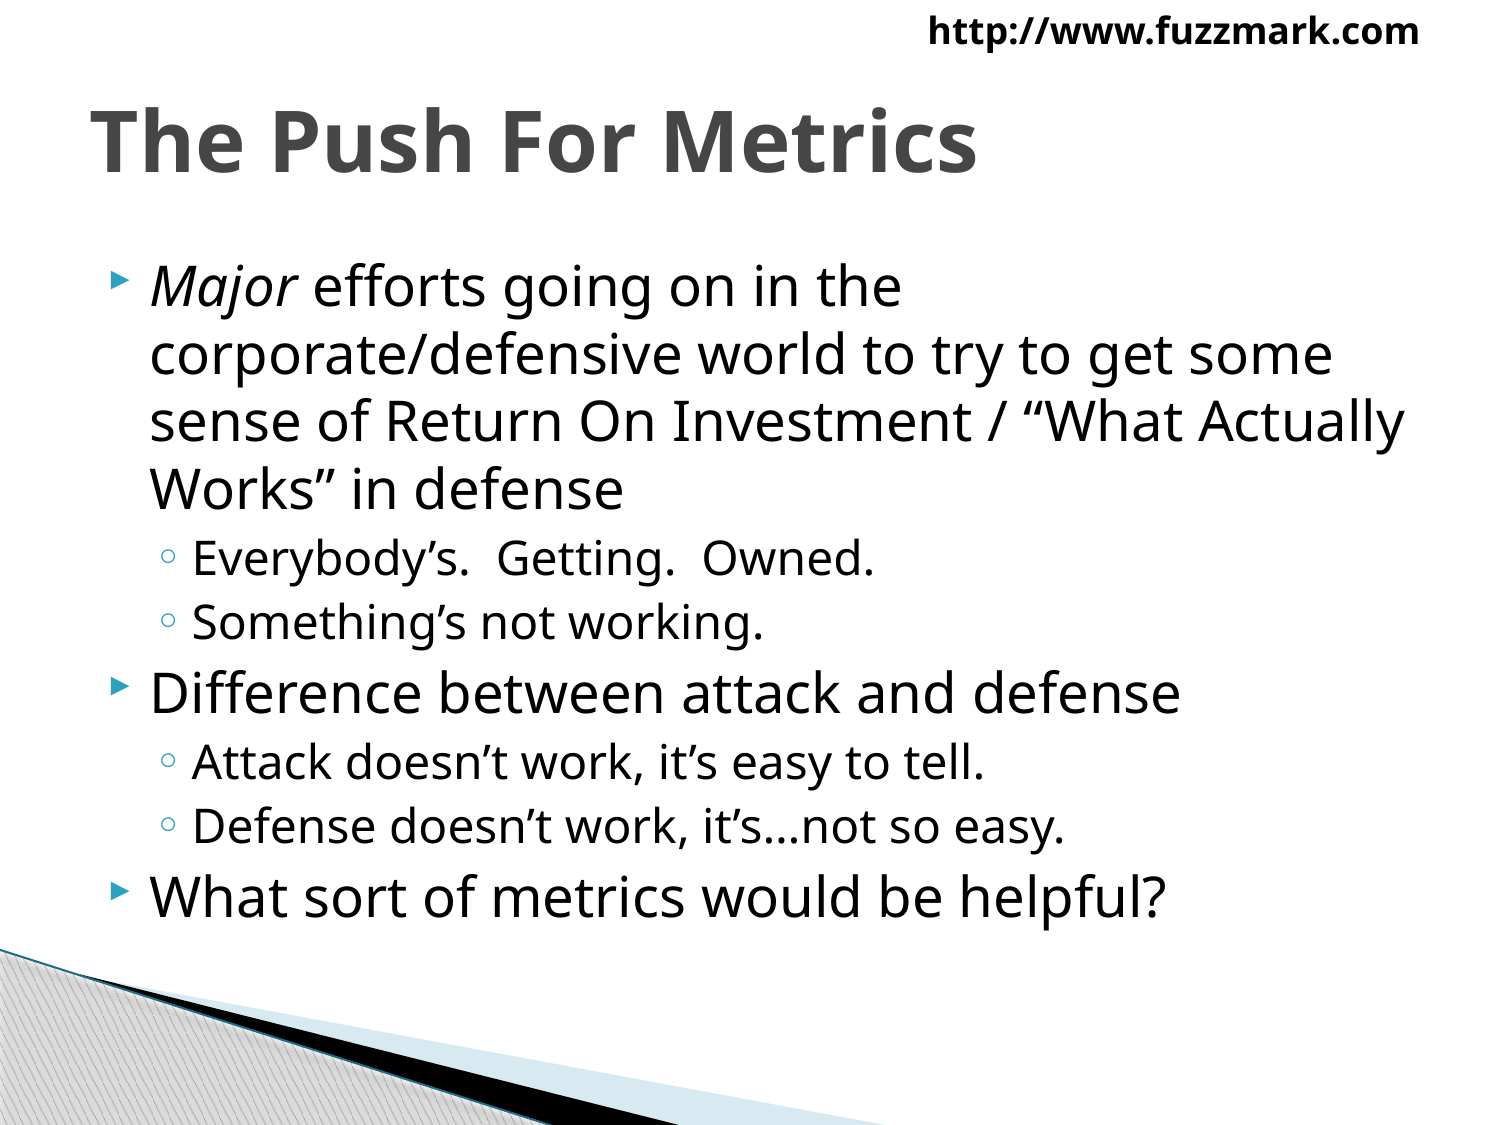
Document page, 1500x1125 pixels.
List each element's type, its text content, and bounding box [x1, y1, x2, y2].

title The Push For Metrics [75, 45, 1425, 233]
list Major efforts going on in the corporate/defensive world to try to get some sense of Return On Investment / “What Actually Works” in defense Everybody’s. Getting. Owned. Something’s not working. Difference between attack and defense Attack doesn’t work, it’s easy to tell. Defense doesn’t work, it’s…not so easy. What sort of metrics would be helpful? [75, 243, 1425, 986]
